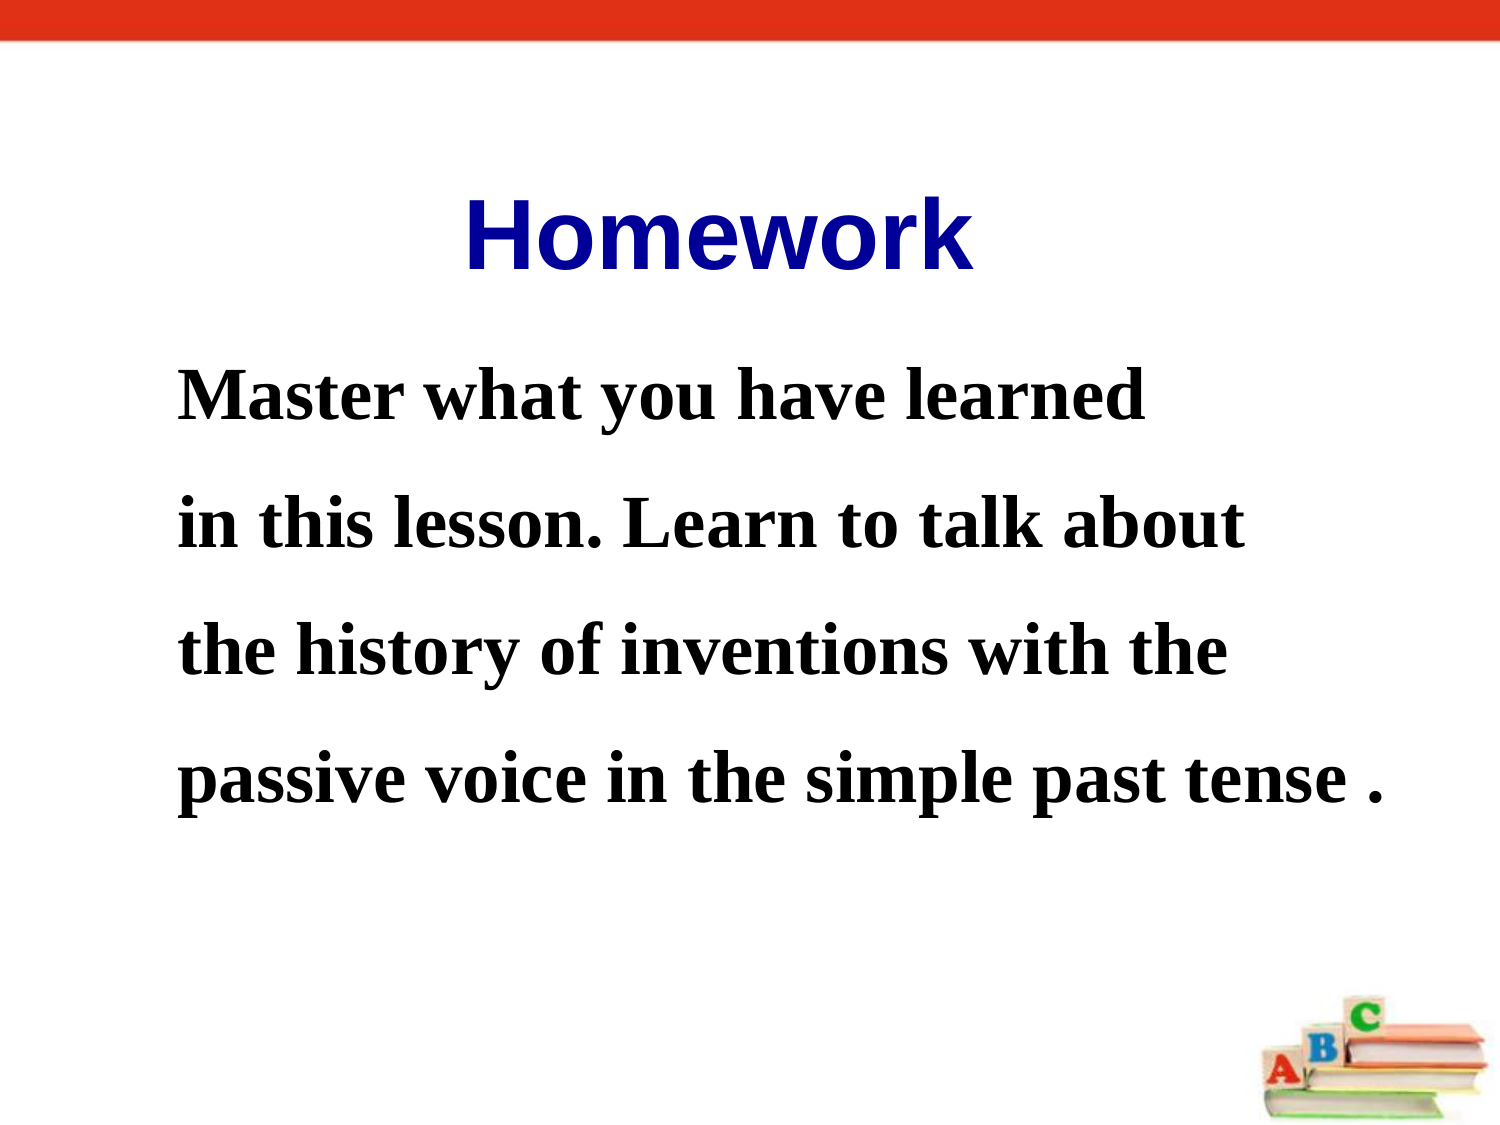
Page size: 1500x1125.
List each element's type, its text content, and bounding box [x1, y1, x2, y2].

picture [0, 0, 1500, 1125]
text_box Homework [437, 162, 1029, 278]
text_box Master what you have learned in this lesson. Learn to talk about the history of inventions with the passive voice in the simple past tense . [162, 337, 1400, 863]
